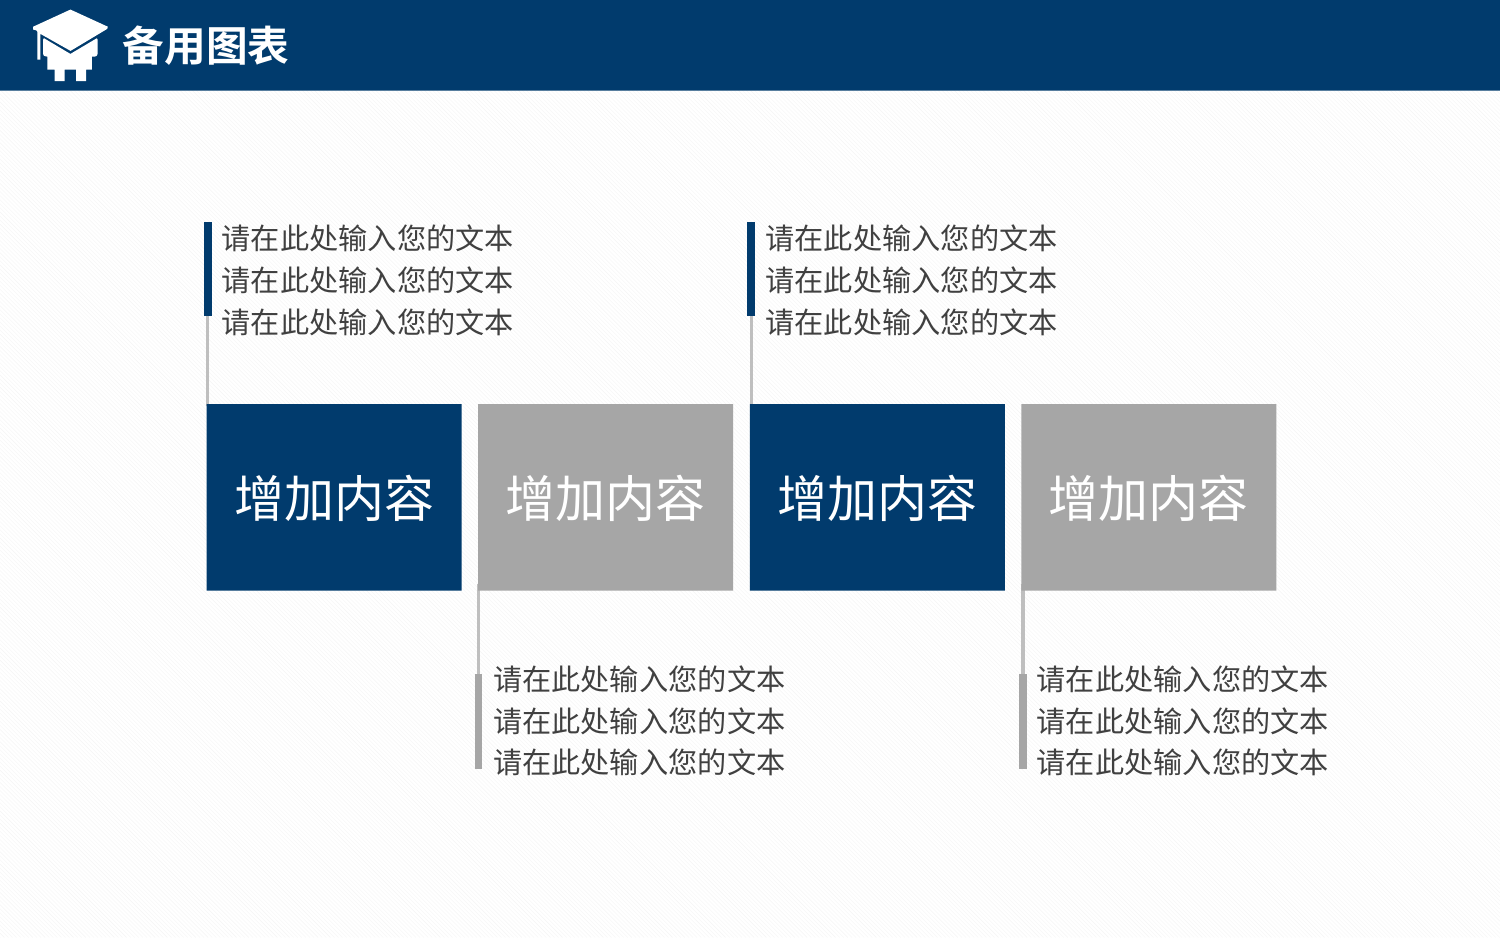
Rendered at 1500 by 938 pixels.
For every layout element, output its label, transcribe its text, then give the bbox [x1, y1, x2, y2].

text_box 请在此处输入您的文本 请在此处输入您的文本 请在此处输入您的文本 [1021, 629, 1366, 788]
text_box 增加内容 [205, 402, 464, 593]
text_box 请在此处输入您的文本 请在此处输入您的文本 请在此处输入您的文本 [206, 206, 550, 364]
text_box 请在此处输入您的文本 请在此处输入您的文本 请在此处输入您的文本 [478, 629, 822, 788]
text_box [32, 9, 680, 82]
text_box 增加内容 [1019, 402, 1278, 593]
text_box 请在此处输入您的文本 请在此处输入您的文本 请在此处输入您的文本 [750, 206, 1094, 364]
text_box 增加内容 [476, 402, 735, 593]
text_box 增加内容 [748, 402, 1007, 593]
text_box [0, 0, 1500, 93]
